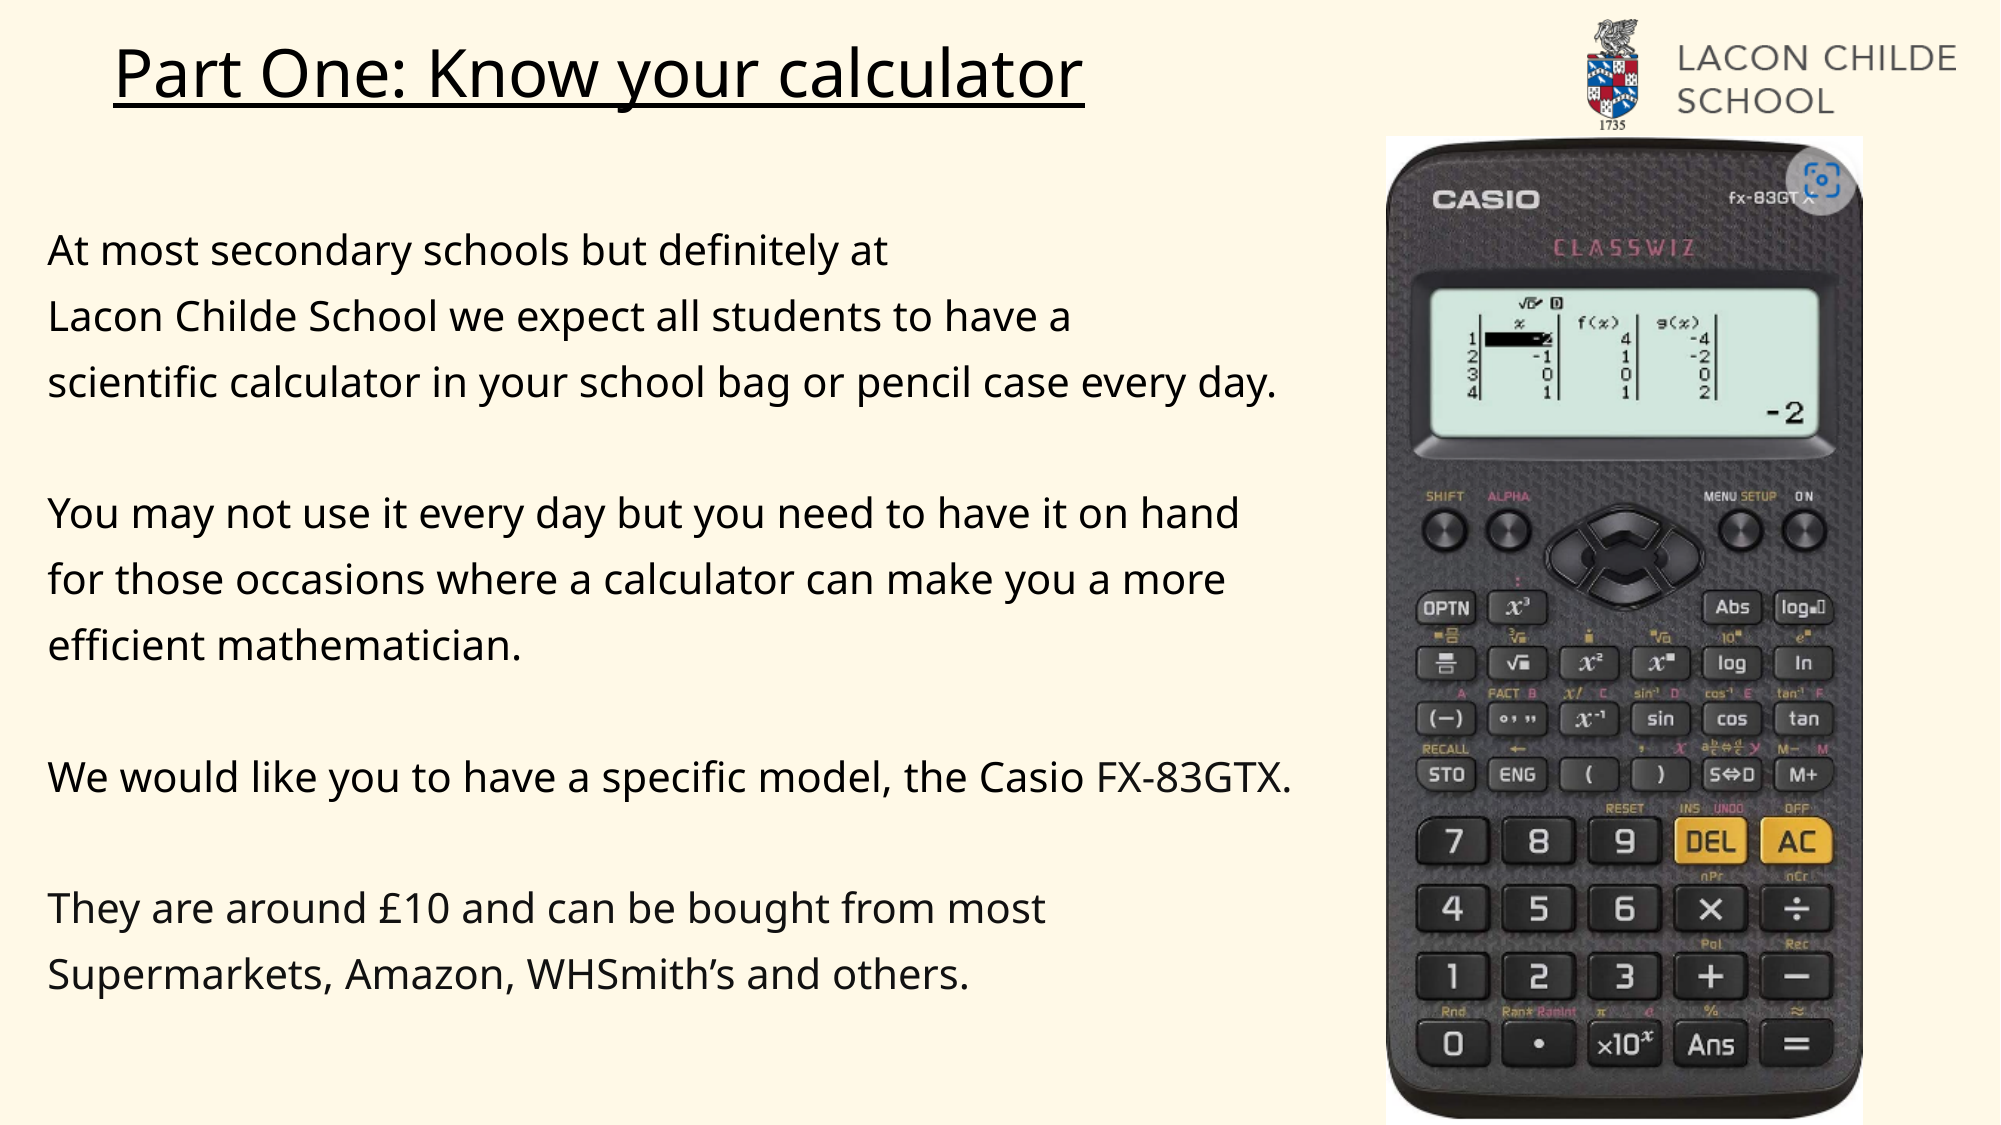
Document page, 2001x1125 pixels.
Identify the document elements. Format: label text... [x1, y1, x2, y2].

picture [1386, 136, 1863, 1125]
picture [1587, 19, 1956, 130]
subtitle At most secondary schools but definitely at Lacon Childe School we expect all students to have a scientific calculator in your school bag or pencil case every day. You may not use it every day but you need to have it on hand for those occasions where a calculator can make you a more efficient mathematician. We would like you to have a specific model, the Casio FX-83GTX. They are around £10 and can be bought from most Supermarkets, Amazon, WHSmith’s and others. [32, 222, 1386, 563]
text_box Part One: Know your calculator [0, 9, 1199, 120]
